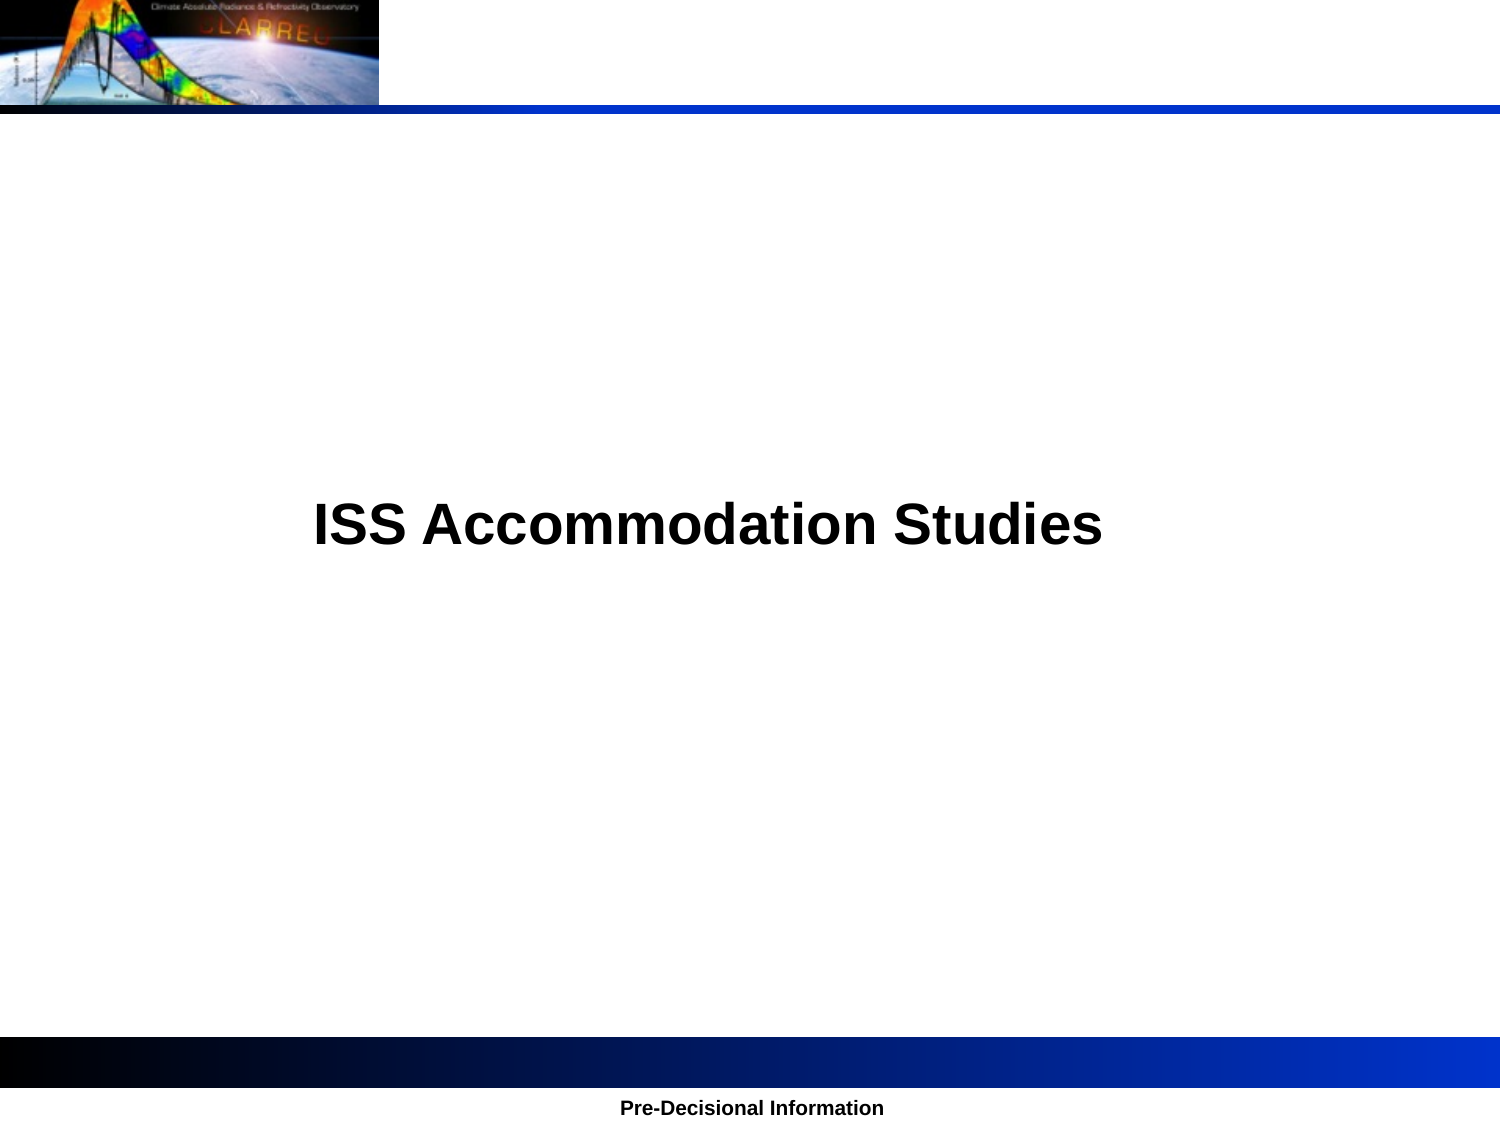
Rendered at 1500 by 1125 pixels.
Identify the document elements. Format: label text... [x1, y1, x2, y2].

picture [0, 0, 379, 106]
title ISS Accommodation Studies [298, 464, 1353, 577]
